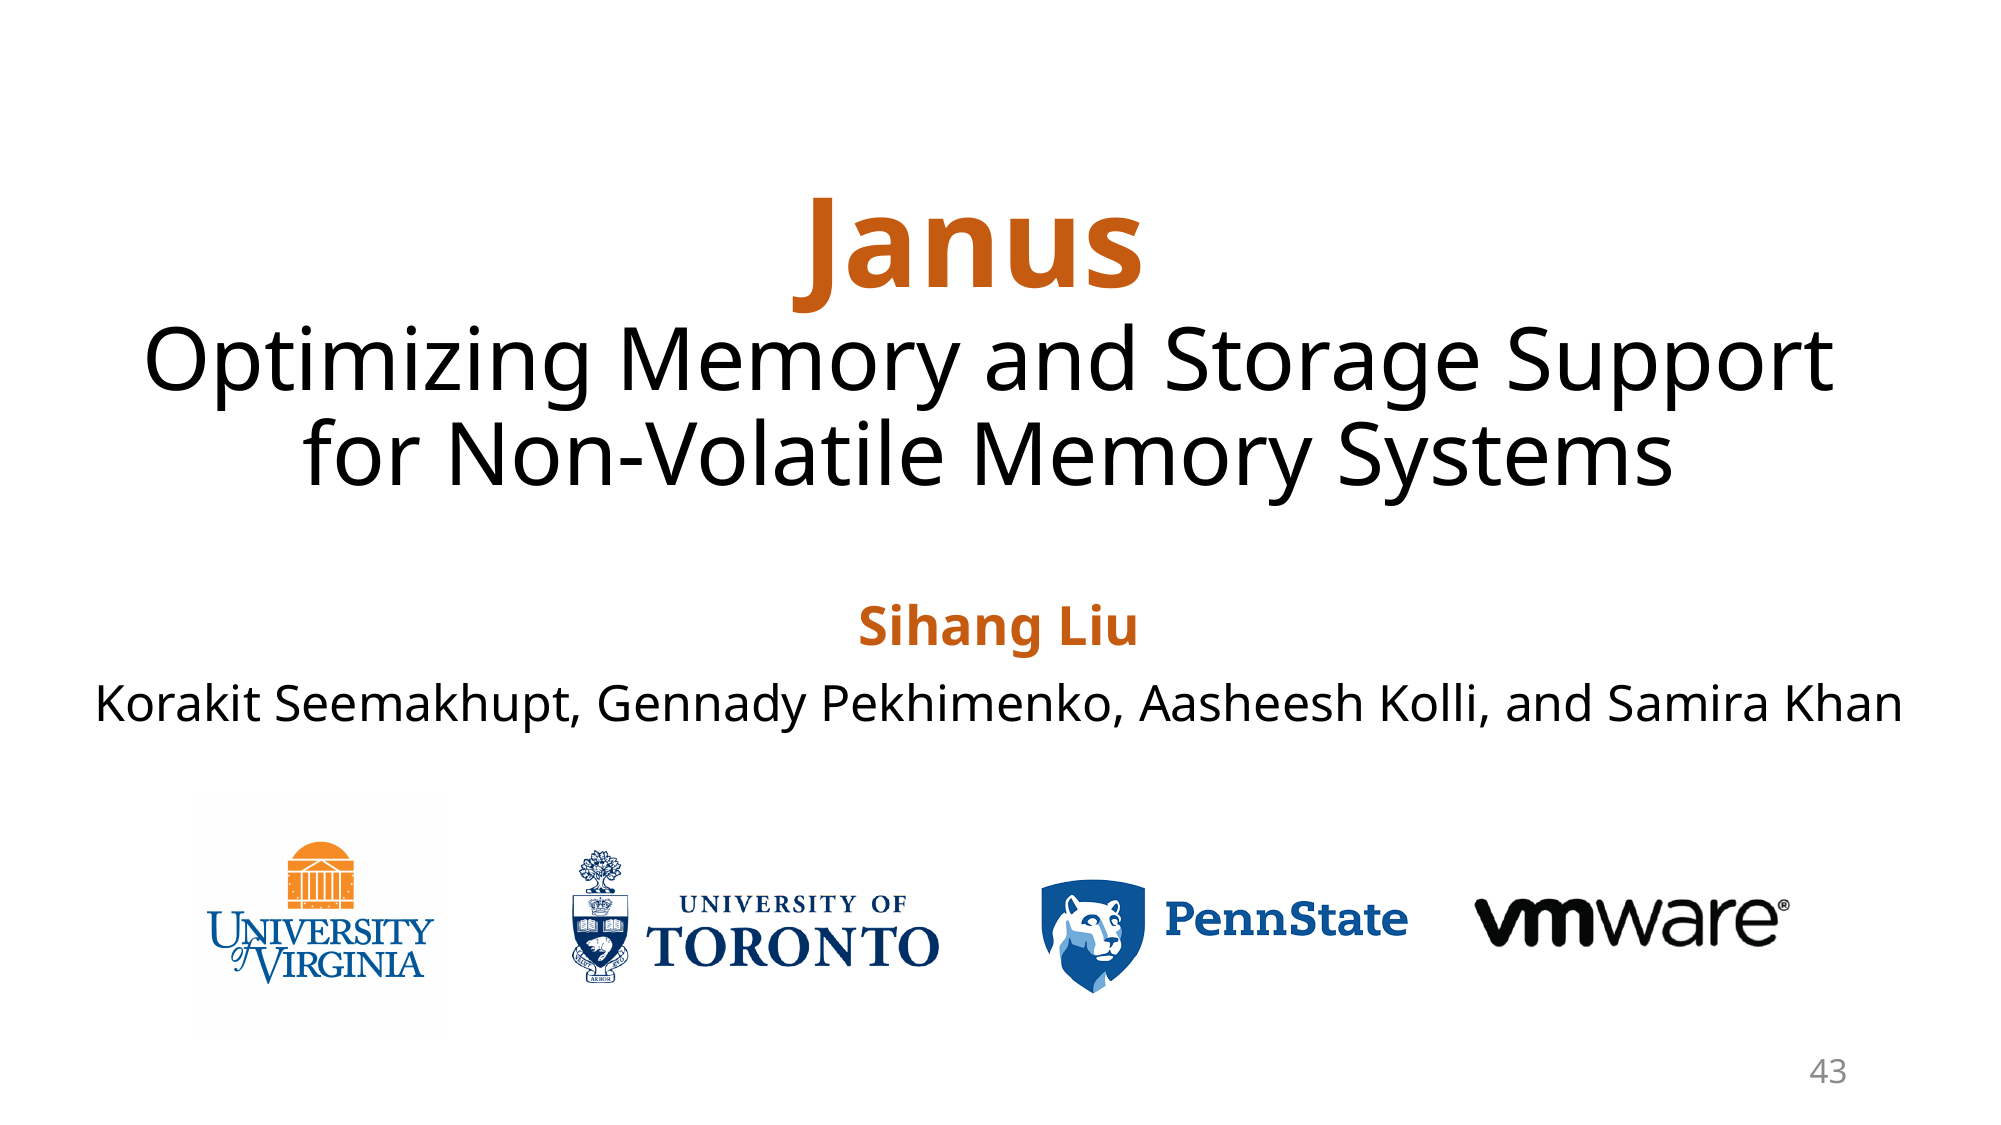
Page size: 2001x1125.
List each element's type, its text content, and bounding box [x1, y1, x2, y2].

picture [1427, 850, 1824, 994]
picture [196, 792, 445, 1041]
title Janus Optimizing Memory and Storage Support for Non-Volatile Memory Systems [66, 119, 1912, 512]
picture [572, 850, 939, 983]
subtitle Sihang Liu Korakit Seemakhupt, Gennady Pekhimenko, Aasheesh Kolli, and Samira Khan [9, 591, 1991, 763]
slide_number 43 [1412, 1042, 1863, 1103]
picture [1033, 873, 1417, 998]
